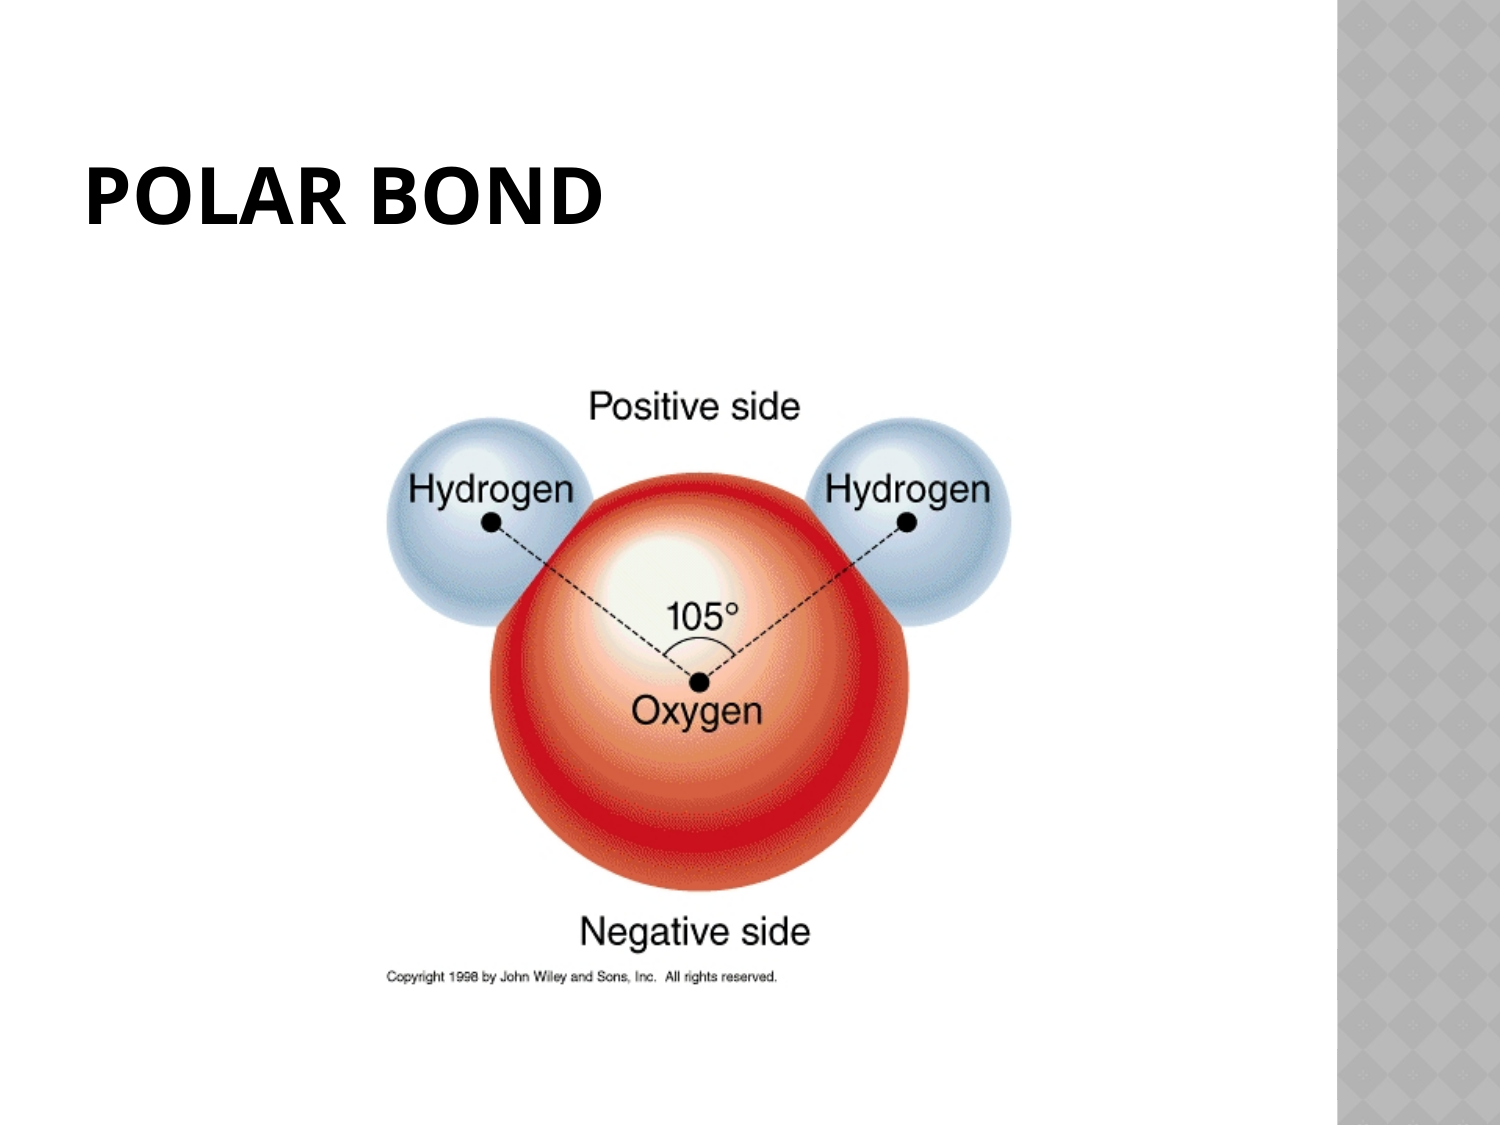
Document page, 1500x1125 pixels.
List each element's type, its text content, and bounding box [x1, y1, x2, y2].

picture [362, 362, 1035, 1009]
title Polar Bond [75, 52, 1263, 240]
